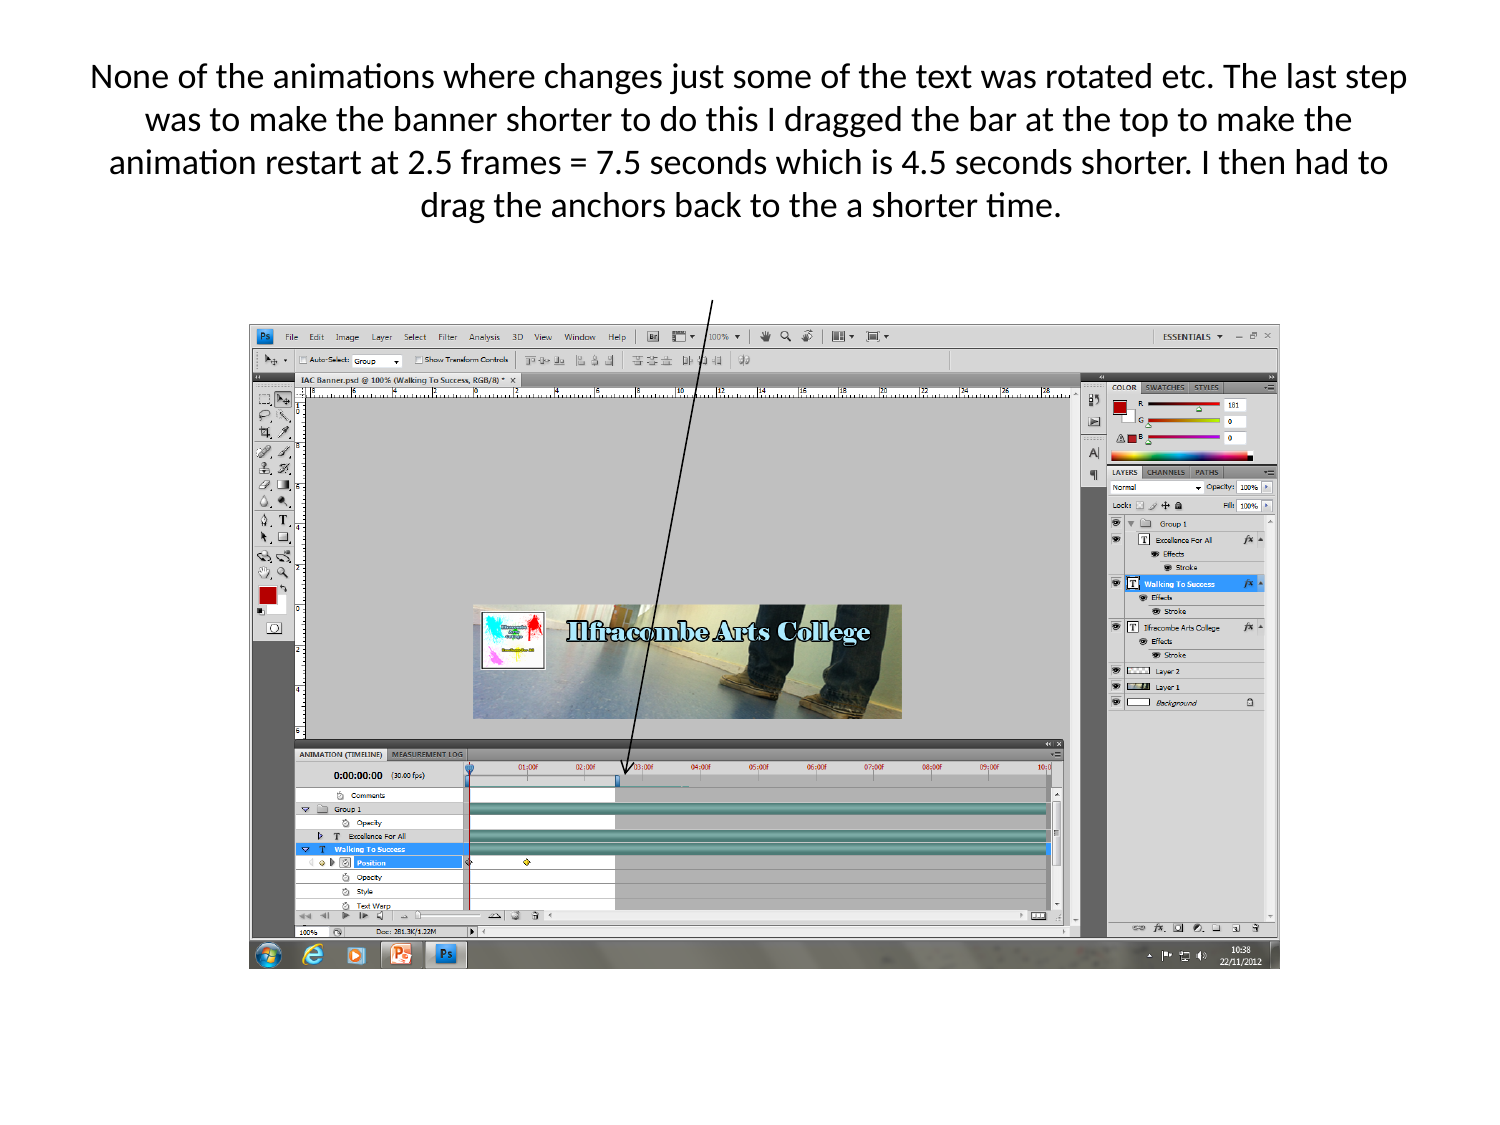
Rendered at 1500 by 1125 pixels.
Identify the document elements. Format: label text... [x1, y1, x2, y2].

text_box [624, 299, 713, 776]
title None of the animations where changes just some of the text was rotated etc. The last step was to make the banner shorter to do this I dragged the bar at the top to make the animation restart at 2.5 frames = 7.5 seconds which is 4.5 seconds shorter. I then had to drag the anchors back to the a shorter time. [75, 45, 1425, 233]
picture [249, 324, 1281, 969]
